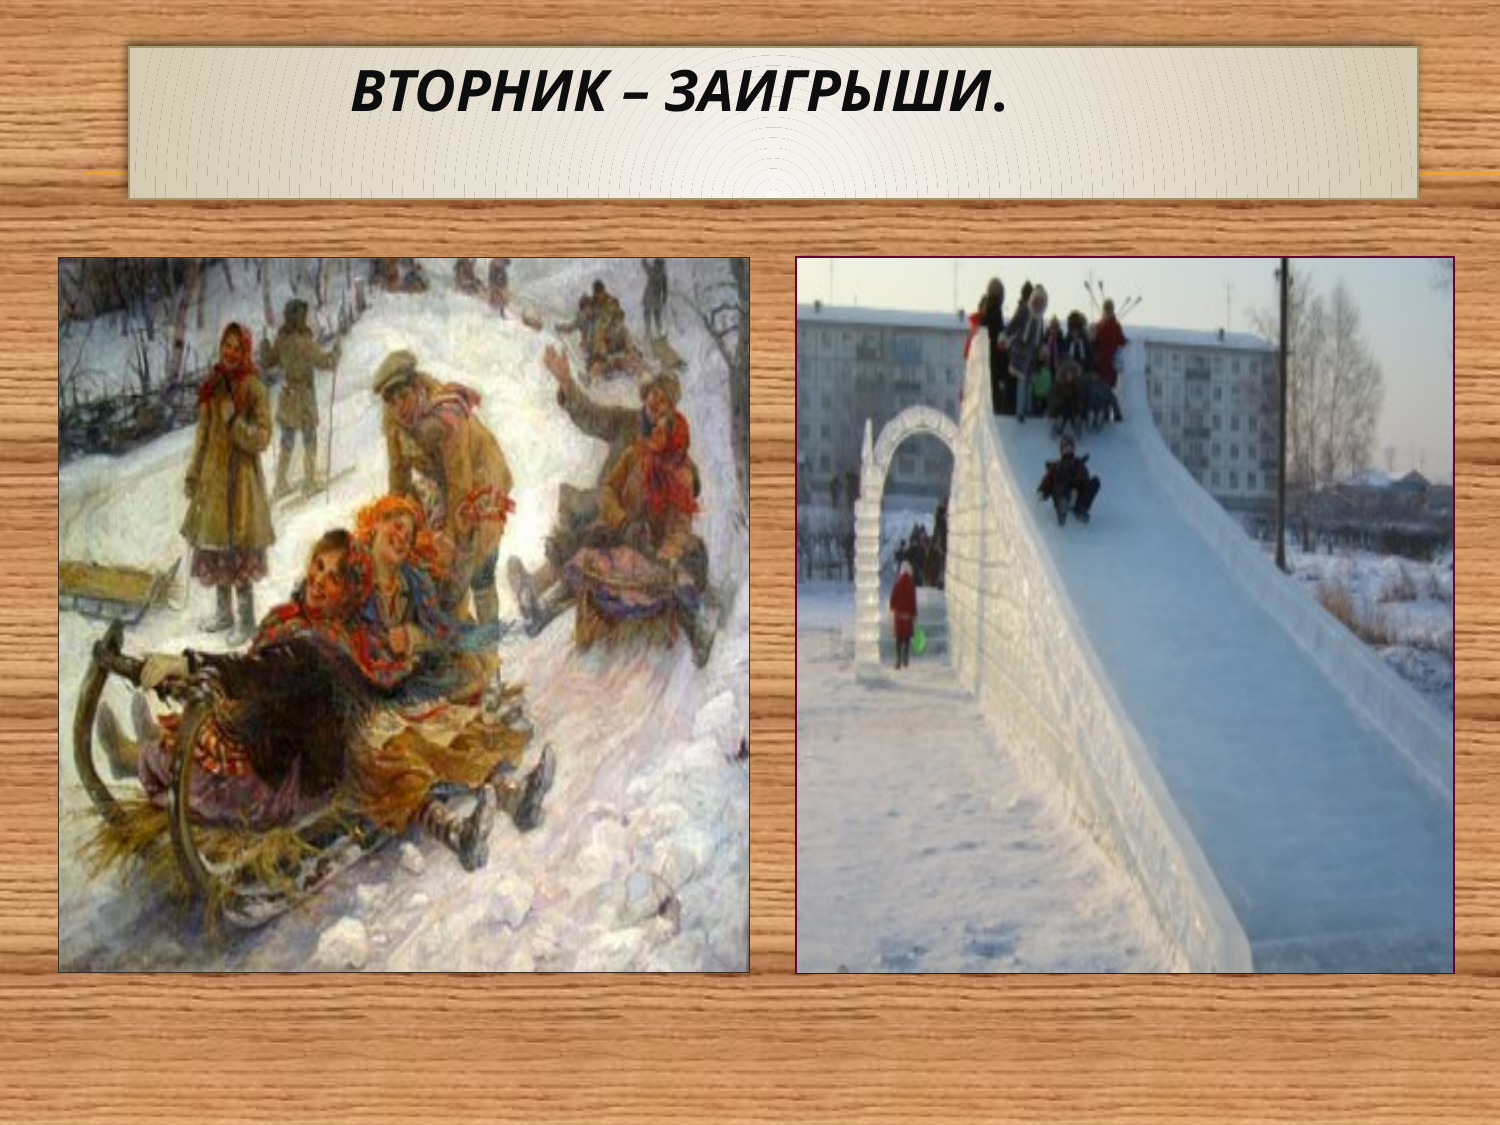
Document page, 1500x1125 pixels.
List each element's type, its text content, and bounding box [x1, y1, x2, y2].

picture [0, 0, 1500, 1125]
title Вторник – заигрыши. [128, 46, 1419, 200]
